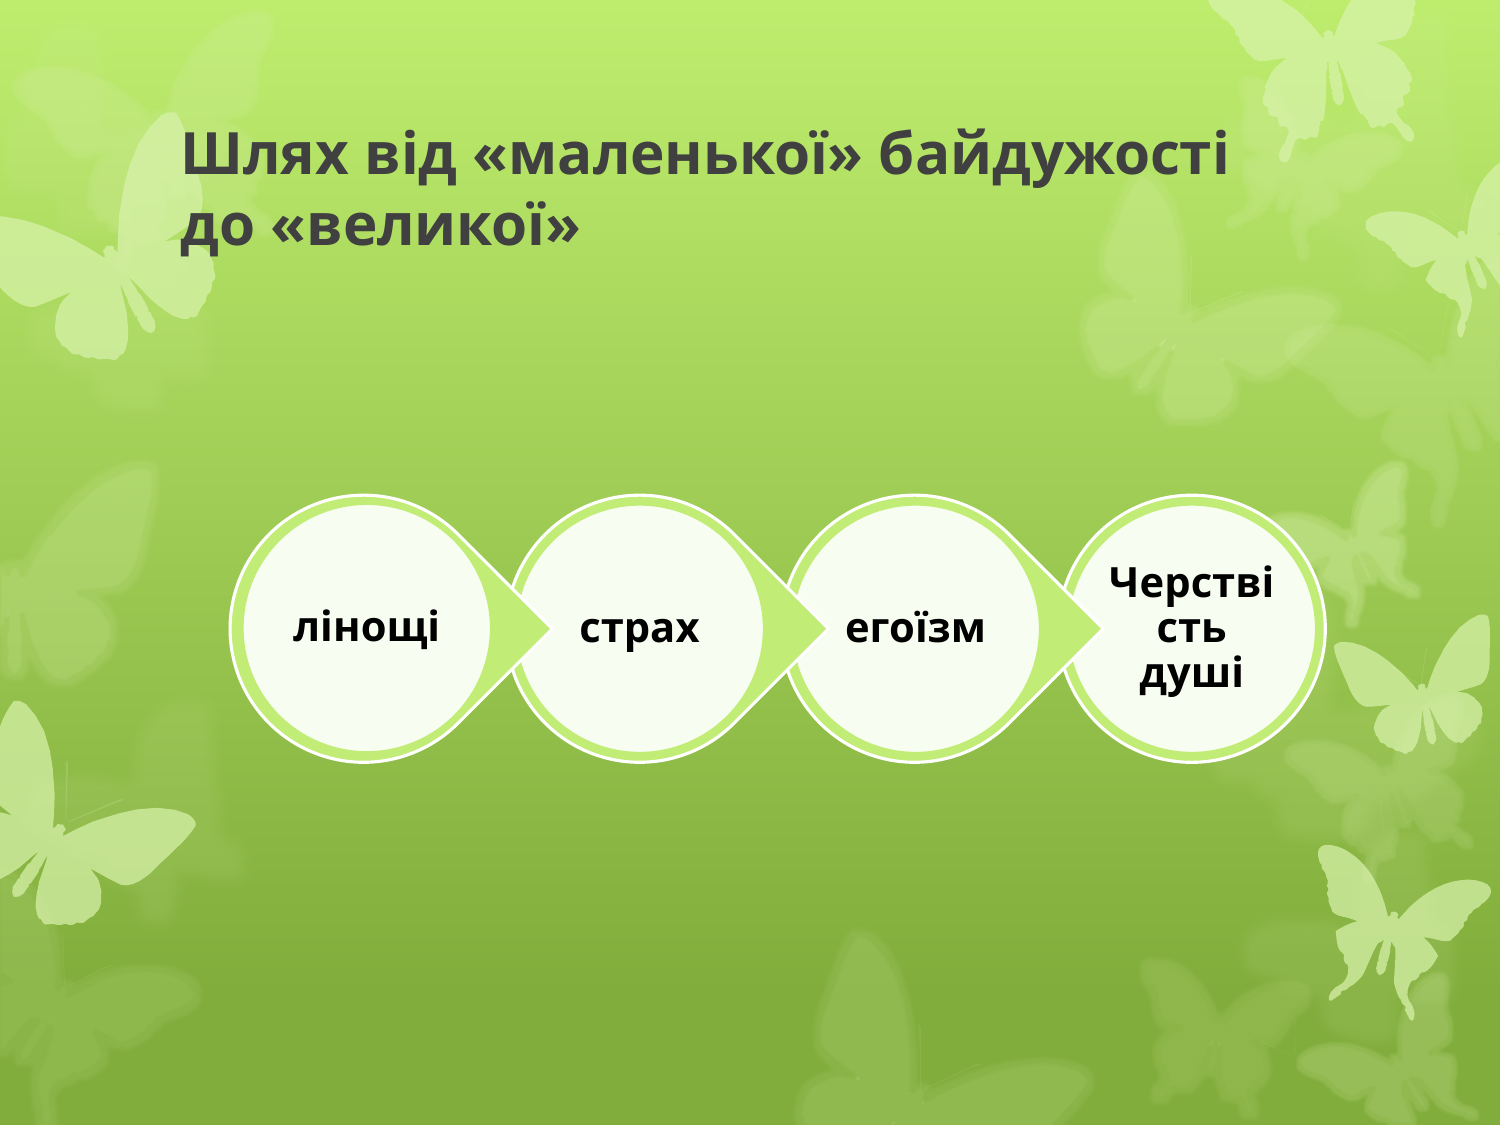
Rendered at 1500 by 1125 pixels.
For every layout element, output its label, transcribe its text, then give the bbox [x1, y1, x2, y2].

title Шлях від «маленької» байдужості до «великої» [165, 110, 1335, 263]
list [165, 295, 1335, 962]
